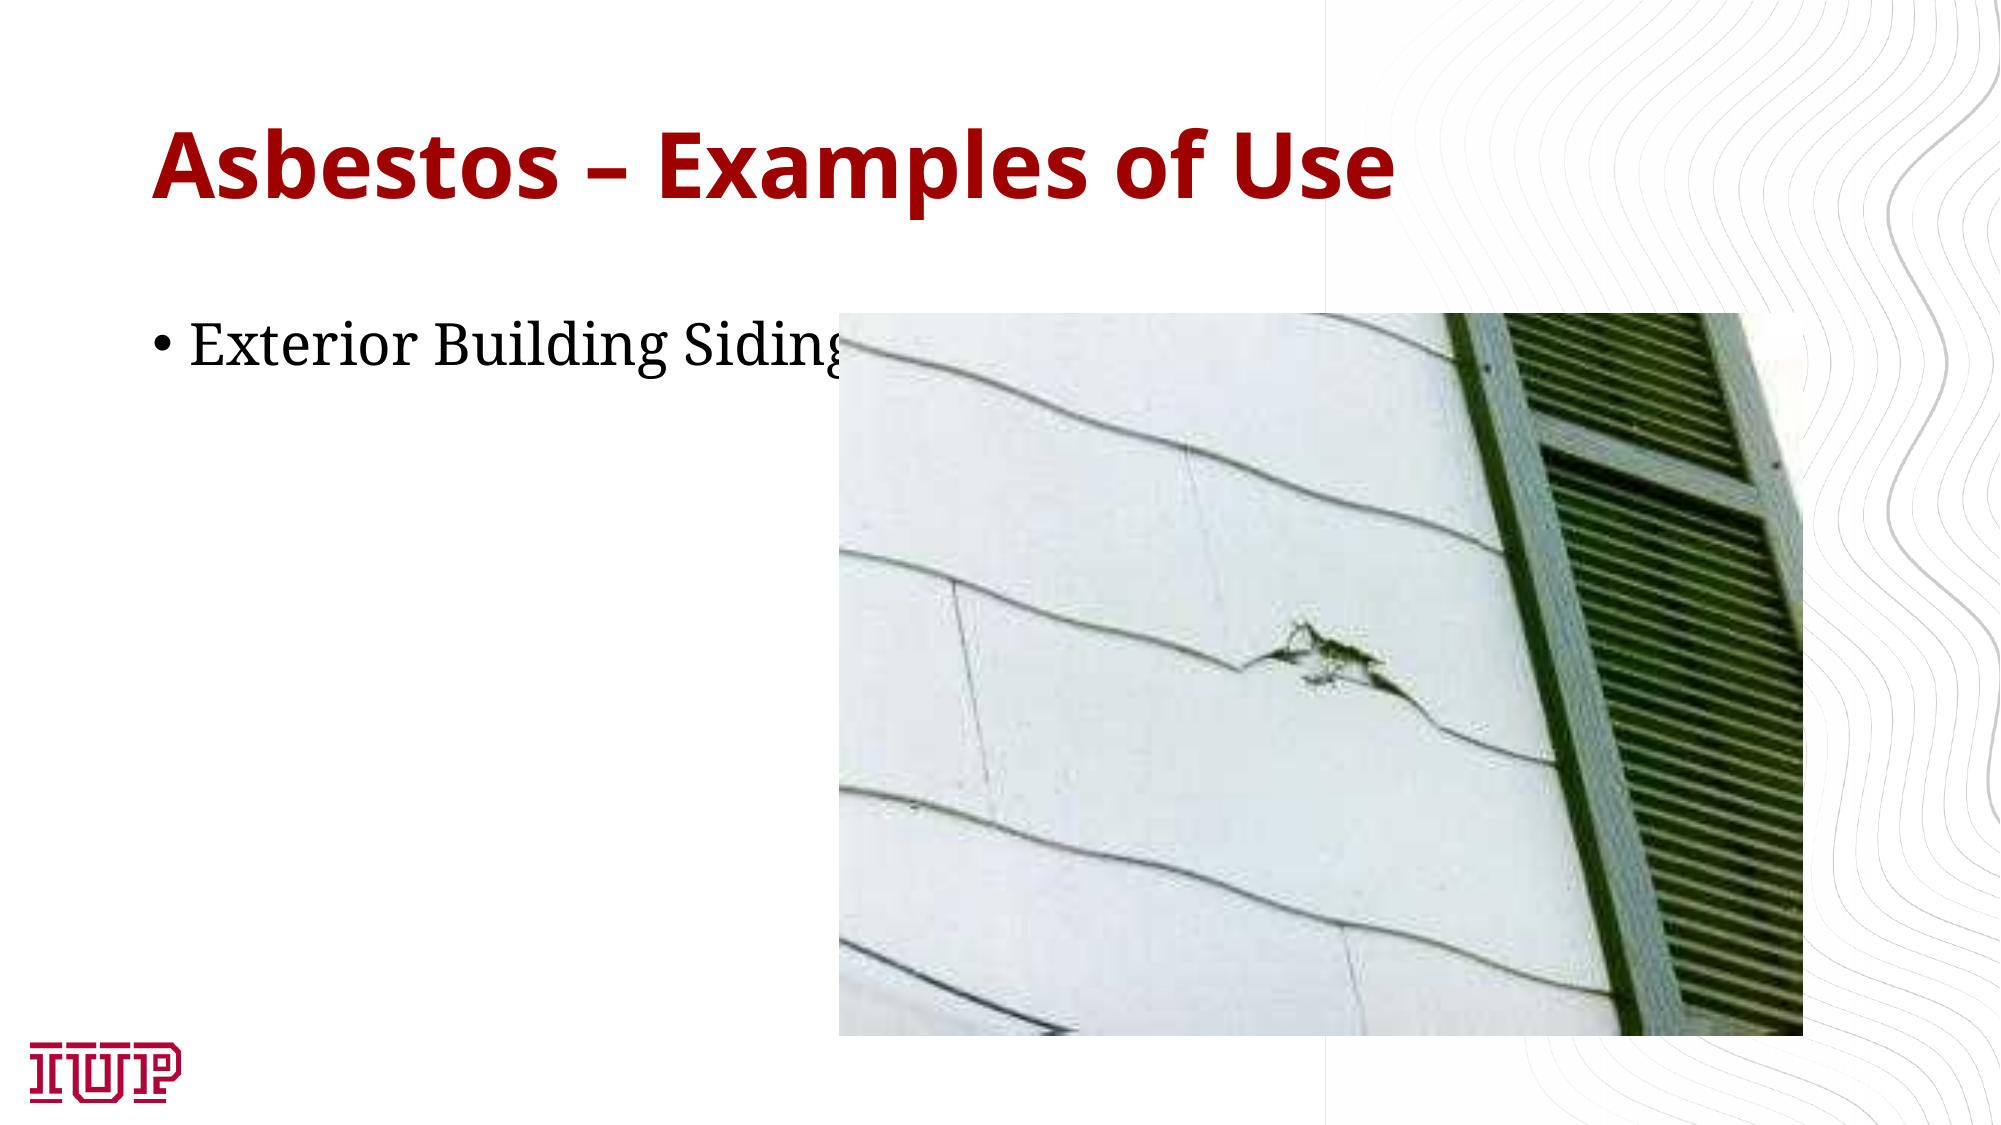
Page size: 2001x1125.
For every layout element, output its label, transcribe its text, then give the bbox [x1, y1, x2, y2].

picture [839, 0, 2000, 1125]
list Exterior Building Siding [137, 299, 1863, 1014]
title Asbestos – Examples of Use [137, 59, 1863, 278]
